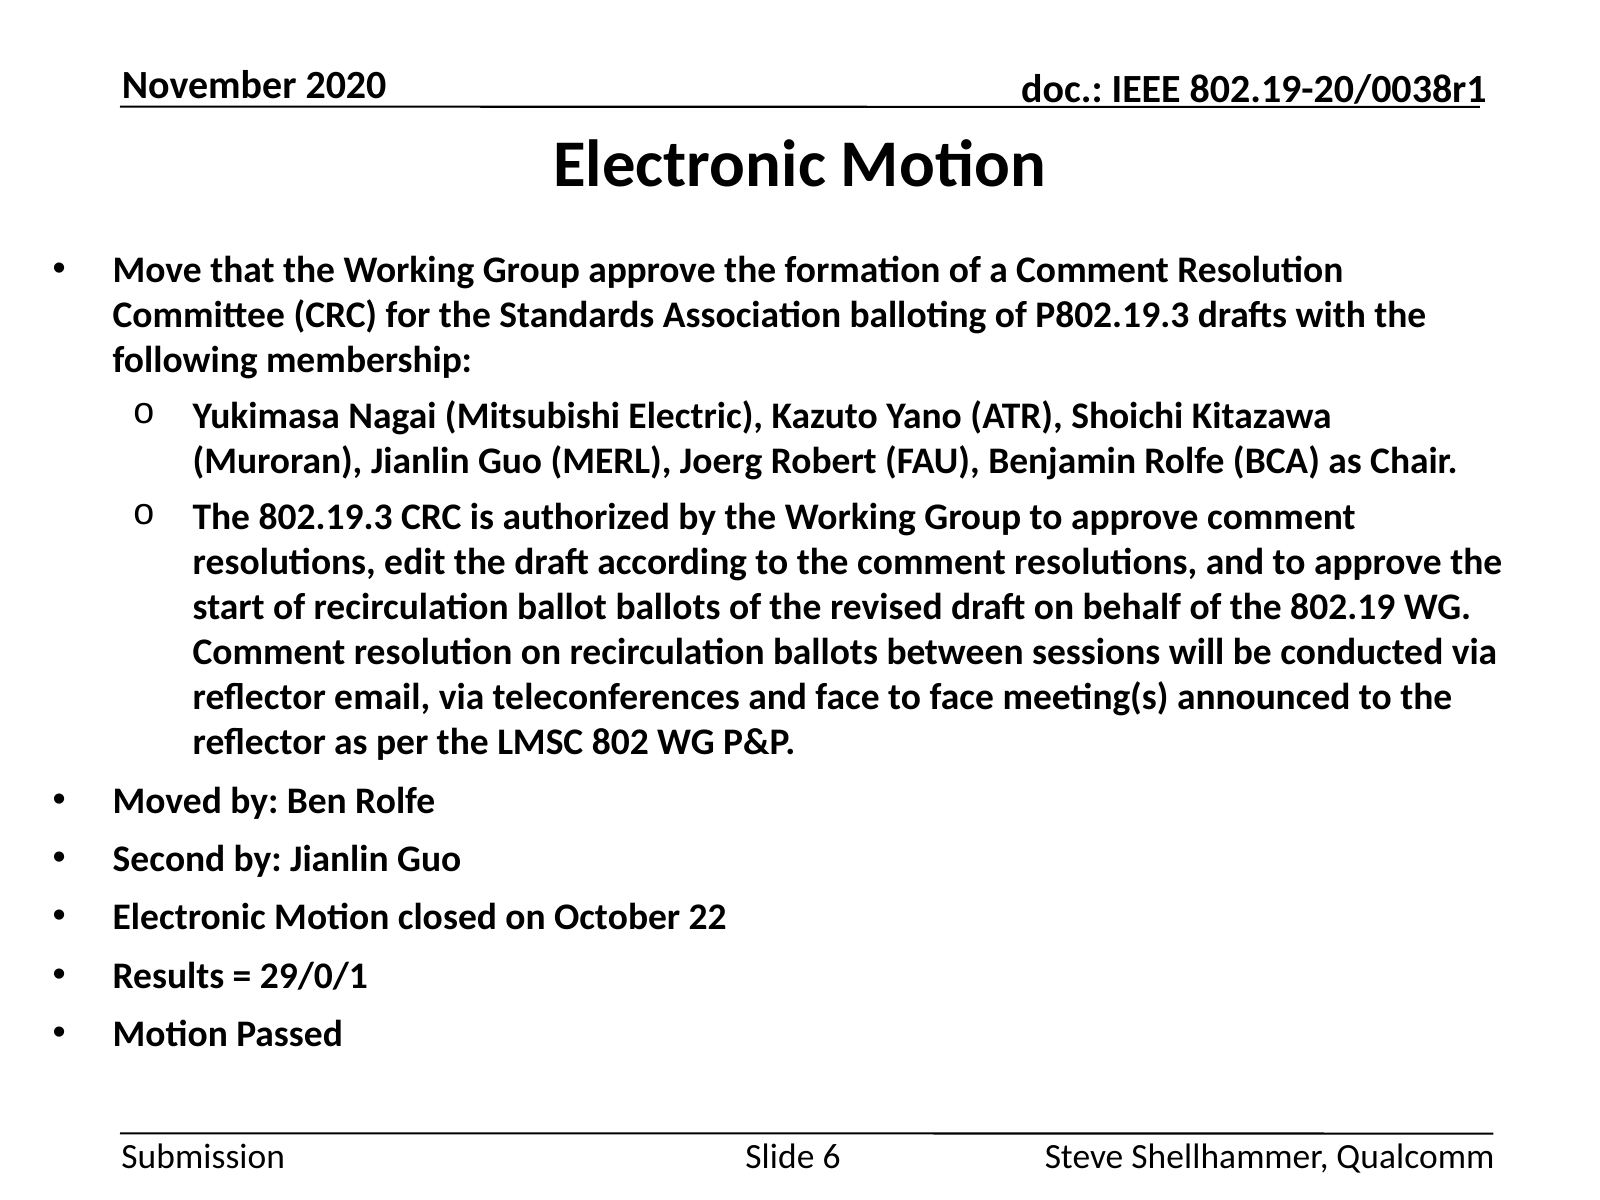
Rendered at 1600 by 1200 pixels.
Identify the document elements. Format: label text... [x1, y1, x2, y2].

footer Steve Shellhammer, Qualcomm [937, 1132, 1495, 1174]
title Electronic Motion [119, 119, 1480, 201]
slide_number Slide 6 [733, 1132, 854, 1197]
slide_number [121, 58, 451, 107]
list Move that the Working Group approve the formation of a Comment Resolution Committee (CRC) for the Standards Association balloting of P802.19.3 drafts with the following membership: Yukimasa Nagai (Mitsubishi Electric), Kazuto Yano (ATR), Shoichi Kitazawa (Muroran), Jianlin Guo (MERL), Joerg Robert (FAU), Benjamin Rolfe (BCA) as Chair. The 802.19.3 CRC is authorized by the Working Group to approve comment resolutions, edit the draft according to the comment resolutions, and to approve the start of recirculation ballot ballots of the revised draft on behalf of the 802.19 WG. Comment resolution on recirculation ballots between sessions will be conducted via reflector email, via teleconferences and face to face meeting(s) announced to the reflector as per the LMSC 802 WG P&P. Moved by: Ben Rolfe Second by: Jianlin Guo Electronic Motion closed on October 22 Results = 29/0/1 Motion Passed [37, 237, 1526, 1089]
